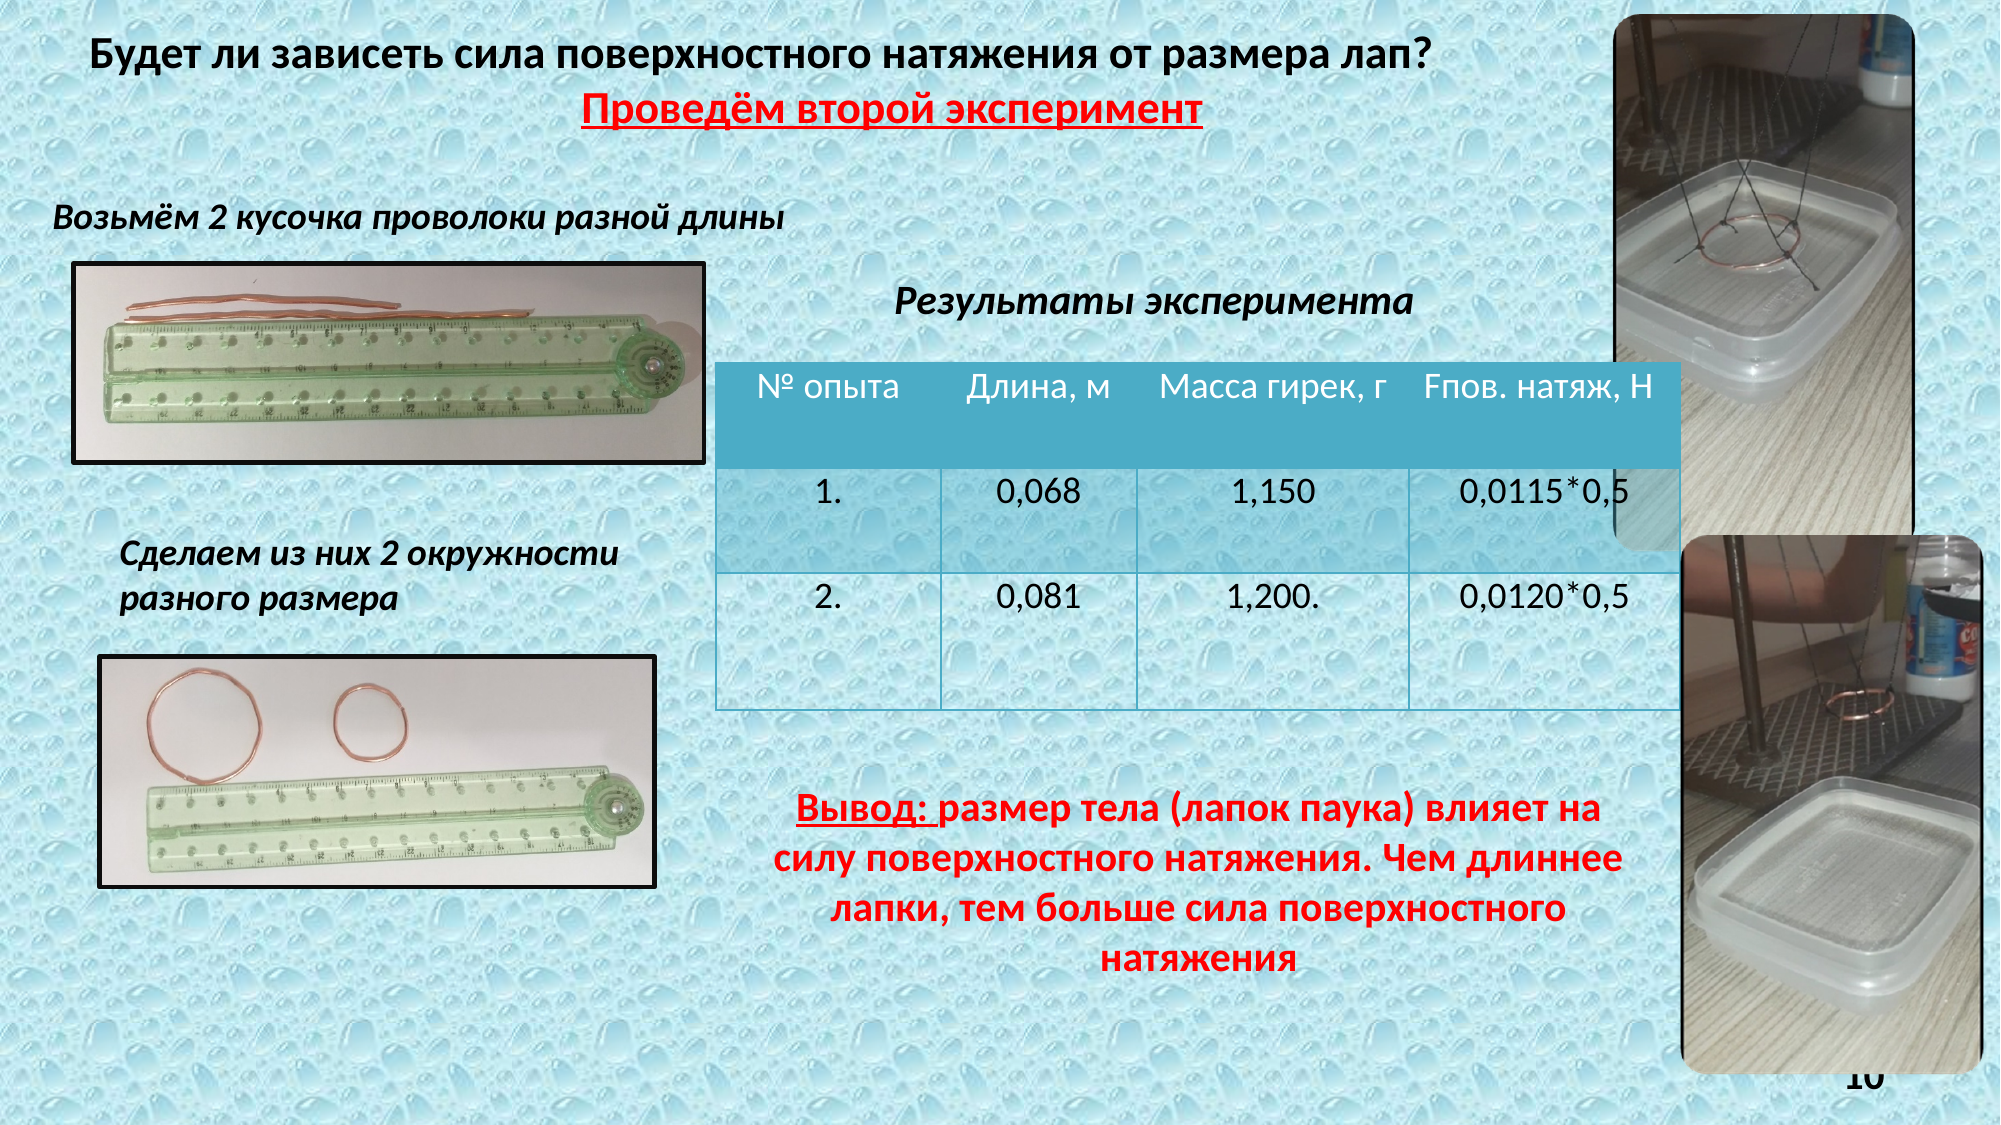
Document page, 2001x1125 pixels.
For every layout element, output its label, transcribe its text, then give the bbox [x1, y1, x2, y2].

picture [101, 658, 653, 885]
text_box Возьмём 2 кусочка проволоки разной длины [37, 184, 801, 245]
text_box Вывод: размер тела (лапок паука) влияет на силу поверхностного натяжения. Чем длиннее лапки, тем больше сила поверхностного натяжения [743, 772, 1655, 987]
text_box Сделаем из них 2 окружности разного размера [104, 520, 644, 626]
table_header Fпов. натяж, Н [1410, 364, 1605, 467]
table_header № опыта [717, 364, 940, 467]
table_cell 0,0120*0,5 [1410, 574, 1671, 709]
picture [75, 265, 703, 461]
picture [1610, 14, 1987, 1075]
table_header Длина, м [942, 364, 1136, 467]
table_cell 1,200. [1138, 574, 1408, 709]
slide_number 10 [1433, 1042, 1900, 1103]
table_cell 0,0115*0,5 [1410, 469, 1671, 572]
table_cell 1,150 [1138, 469, 1408, 572]
table_cell 1. [717, 469, 940, 572]
table_cell 2. [717, 574, 940, 709]
text_box Будет ли зависеть сила поверхностного натяжения от размера лап? Проведём второй эксперимент [33, 14, 1609, 140]
table_cell 0,081 [942, 574, 1136, 709]
table_header Масса гирек, г [1138, 364, 1408, 467]
table_cell 0,068 [942, 469, 1136, 572]
text_box Результаты эксперимента [871, 265, 1460, 331]
